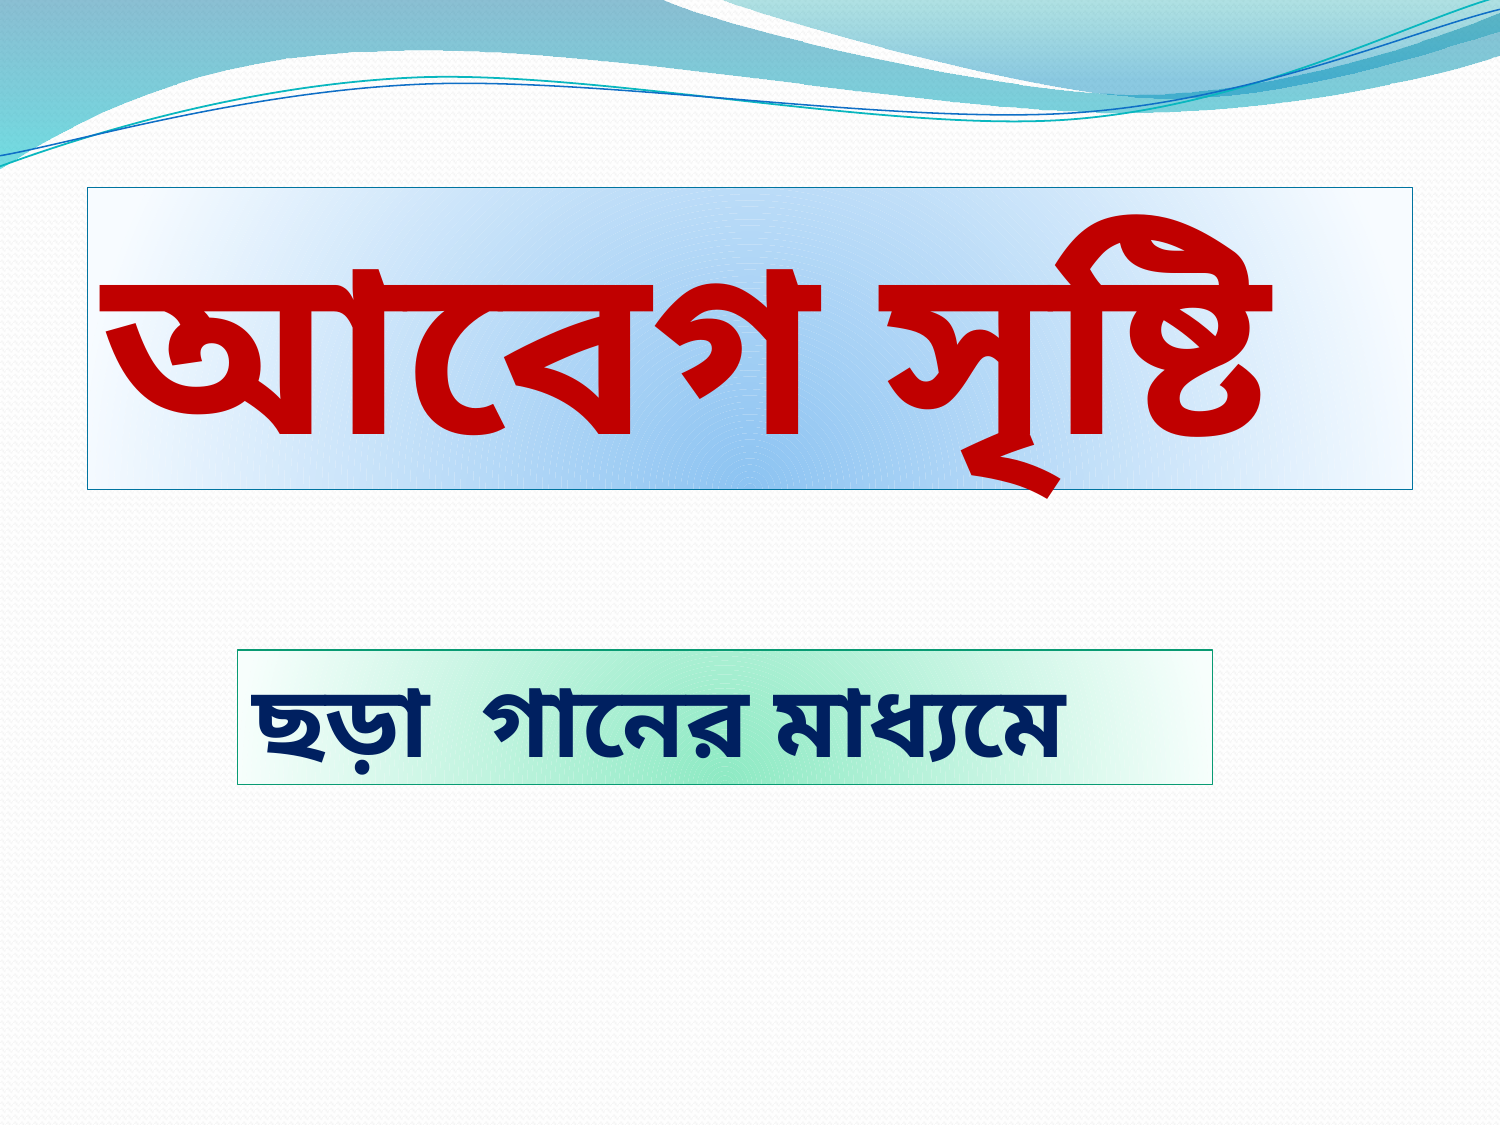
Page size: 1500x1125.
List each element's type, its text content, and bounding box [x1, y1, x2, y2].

text_box ছড়া গানের মাধ্যমে [237, 649, 1213, 785]
text_box আবেগ সৃষ্টি [87, 187, 1413, 490]
